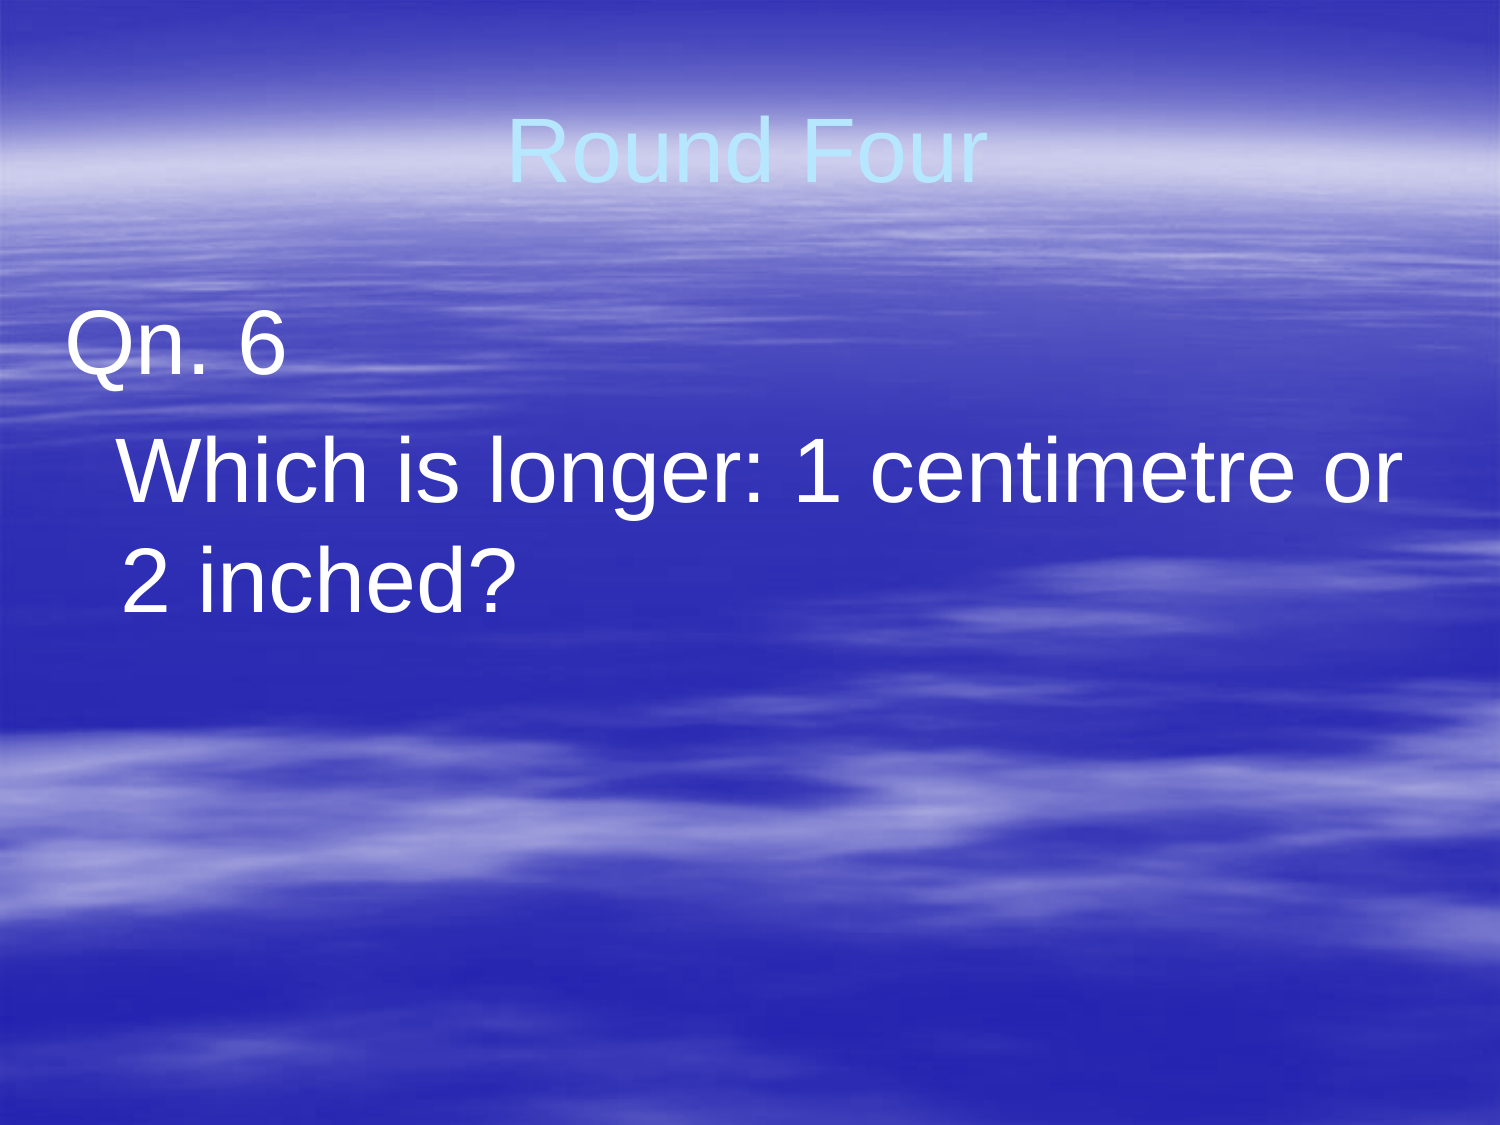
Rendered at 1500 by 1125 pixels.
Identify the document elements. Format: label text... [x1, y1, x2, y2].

title Round Four [49, 37, 1446, 256]
list Qn. 6 Which is longer: 1 centimetre or 2 inched? [49, 274, 1451, 1001]
